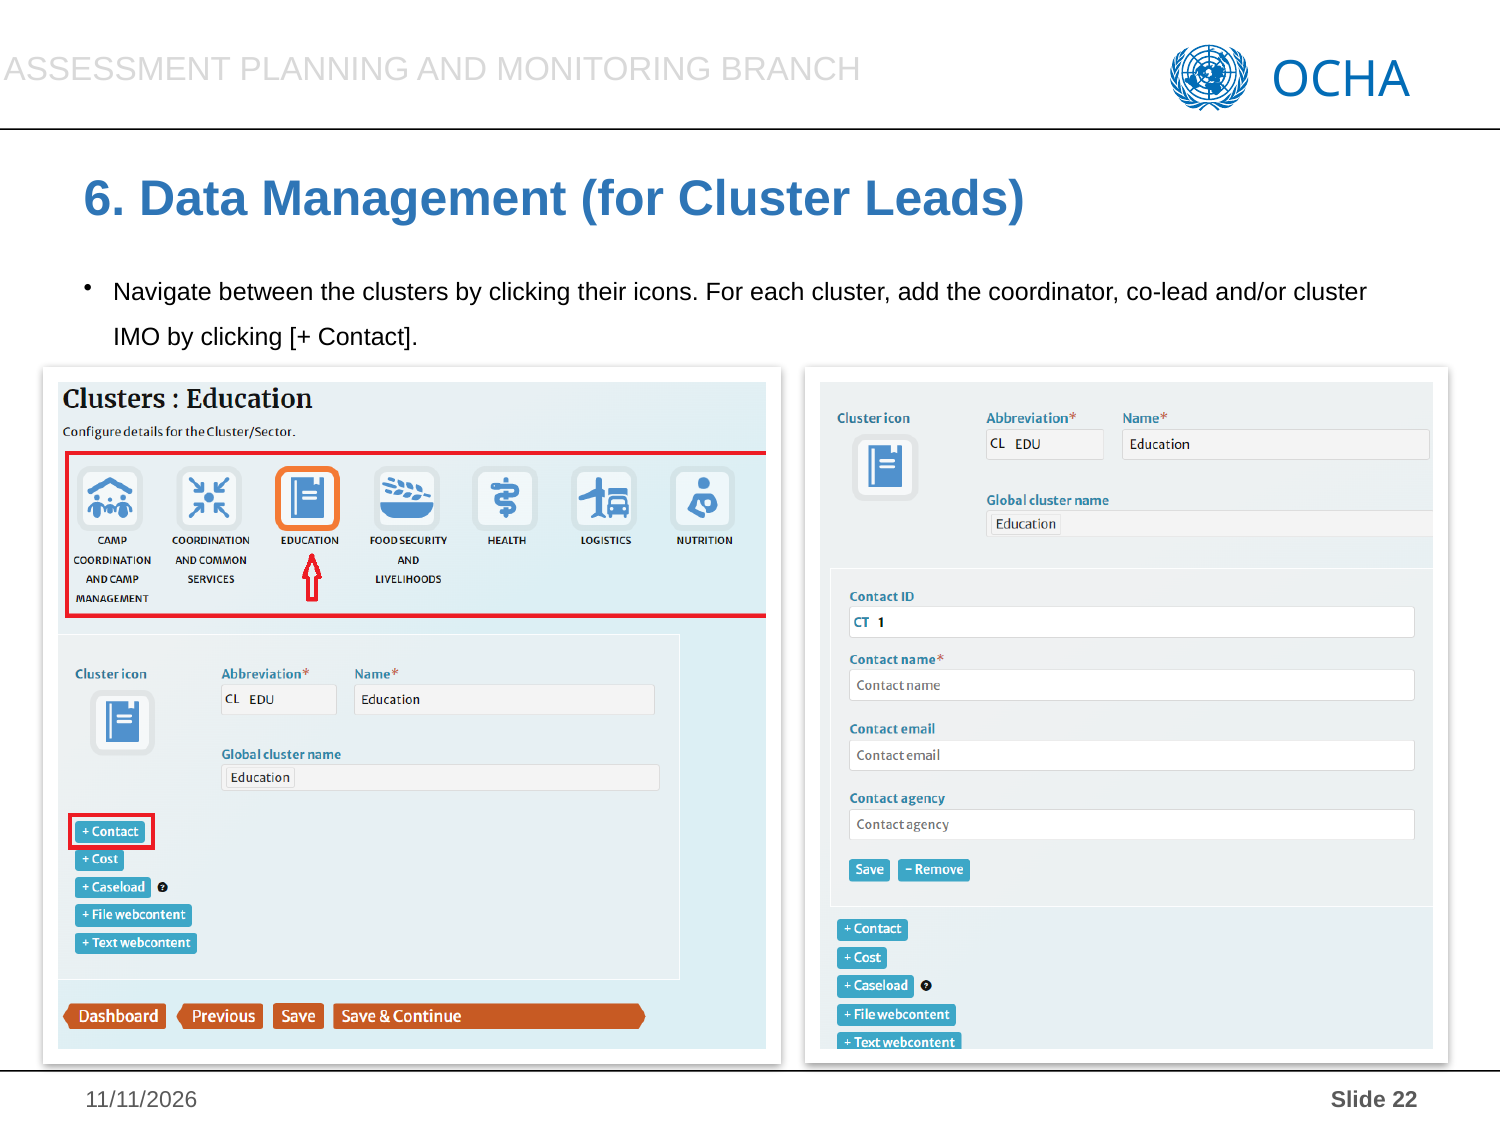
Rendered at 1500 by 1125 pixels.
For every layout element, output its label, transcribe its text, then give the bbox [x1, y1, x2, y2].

slide_number Slide 22 [1241, 1072, 1434, 1125]
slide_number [70, 1076, 284, 1121]
picture [57, 381, 767, 1050]
title 6. Data Management (for Cluster Leads) [68, 157, 1419, 235]
picture [819, 381, 1434, 1050]
list Navigate between the clusters by clicking their icons. For each cluster, add the coordinator, co-lead and/or cluster IMO by clicking [+ Contact]. [68, 252, 1423, 354]
